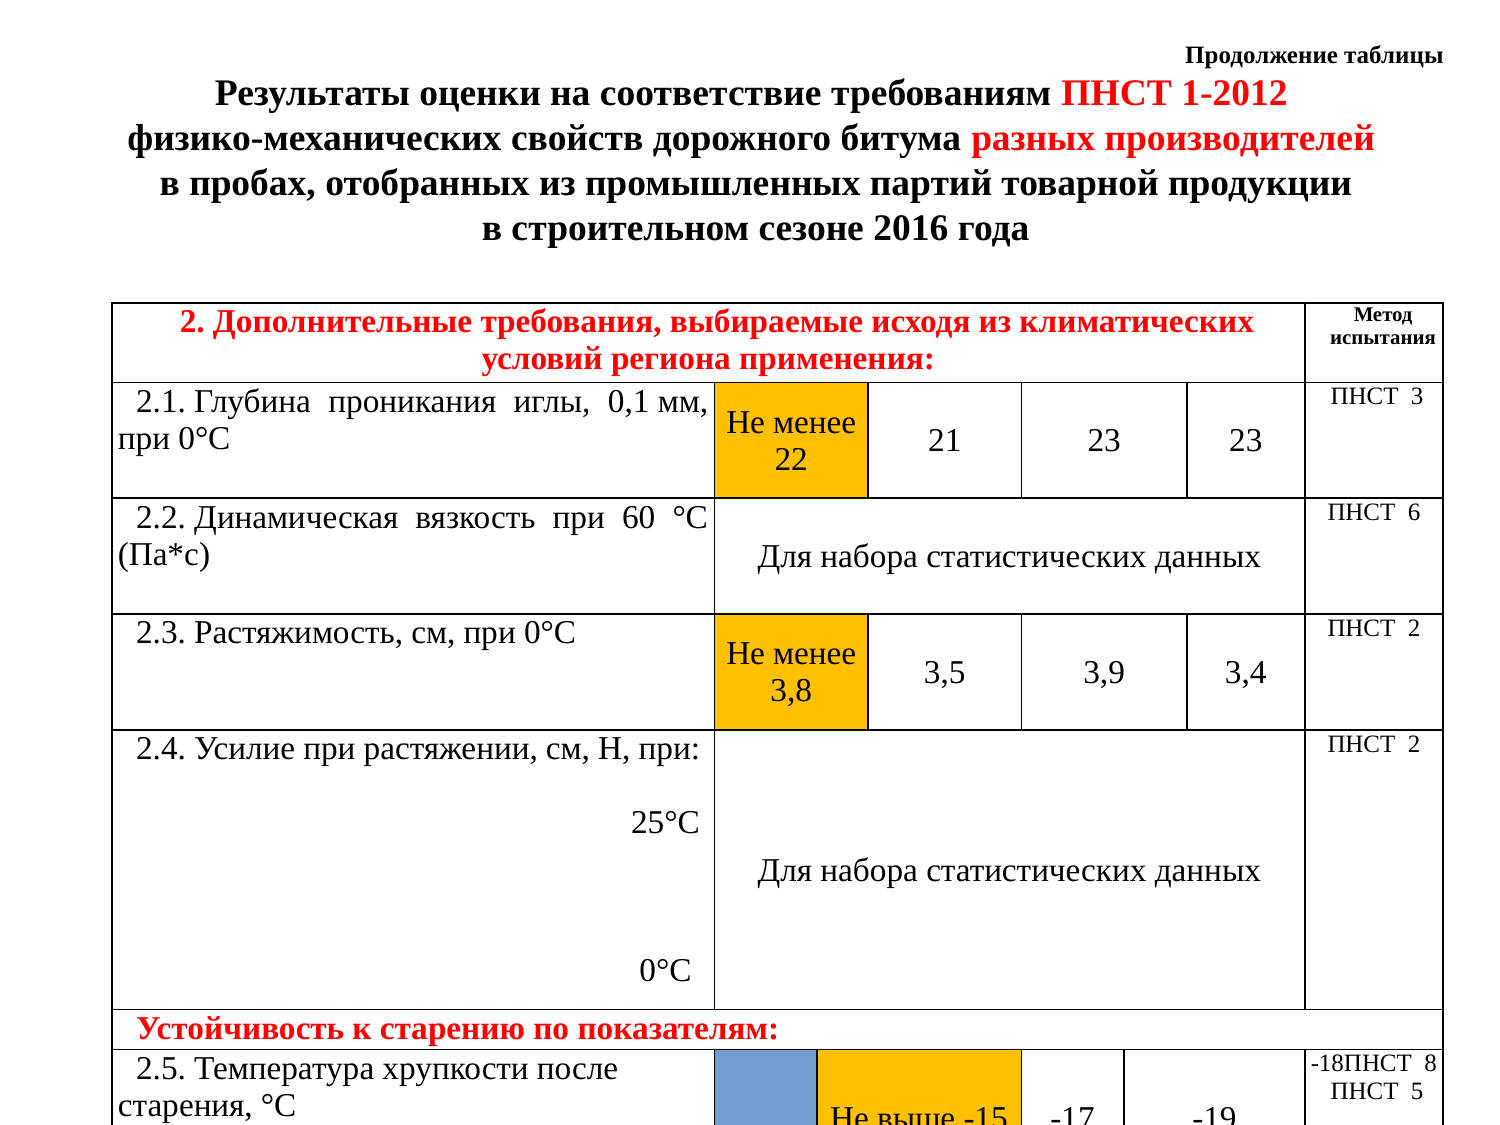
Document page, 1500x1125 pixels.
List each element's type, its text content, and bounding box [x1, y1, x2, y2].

table_cell Устойчивость к старению по показателям: [113, 1010, 1442, 1049]
table_cell 2.5. Температура хрупкости после старения, °С [113, 1050, 714, 1125]
table_cell ПНСТ 6 [1306, 499, 1442, 613]
table_cell 2.1. Глубина проникания иглы, 0,1 мм, при 0°С [113, 383, 714, 497]
table_cell ПНСТ 2 [1306, 731, 1442, 1009]
table_cell 2.4. Усилие при растяжении, см, Н, при: 25°С 0°С [113, 731, 714, 1009]
table_cell Не менее 3,8 [715, 615, 867, 729]
table_cell ПНСТ 3 [1306, 383, 1442, 497]
table_cell Не выше -15 [818, 1050, 1021, 1125]
table_cell -17 [1022, 1050, 1123, 1125]
table_cell 2.3. Растяжимость, см, при 0°С [113, 615, 714, 729]
table_cell 3,5 [869, 615, 1021, 729]
table_cell Не менее 22 [715, 383, 867, 497]
table_cell ПНСТ 2 [1306, 615, 1442, 729]
table_header Метод испытания [1306, 304, 1442, 382]
table_cell 2.2. Динамическая вязкость при 60 °С (Па*с) [113, 499, 714, 613]
table_header 2. Дополнительные требования, выбираемые исходя из климатических условий региона применения: [113, 304, 1304, 382]
table_cell Для набора статистических данных [715, 731, 1304, 1009]
table_cell 21 [869, 383, 1021, 497]
table_cell ПНСТ 8 ПНСТ 5 [1306, 1050, 1442, 1125]
table_cell 23 [1188, 383, 1304, 497]
table_cell Для набора статистических данных [715, 499, 1304, 613]
table_cell 3,4 [1188, 615, 1304, 729]
table_cell 3,9 [1022, 615, 1186, 729]
table_cell 23 [1022, 383, 1186, 497]
table_cell -19 [1125, 1050, 1304, 1125]
text_box Продолжение таблицы Результаты оценки на соответствие требованиям ПНСТ 1-2012 физико-механических свойств дорожного битума разных производителей в пробах, отобранных из промышленных партий товарной продукции в строительном сезоне 2016 года [53, 30, 1459, 301]
